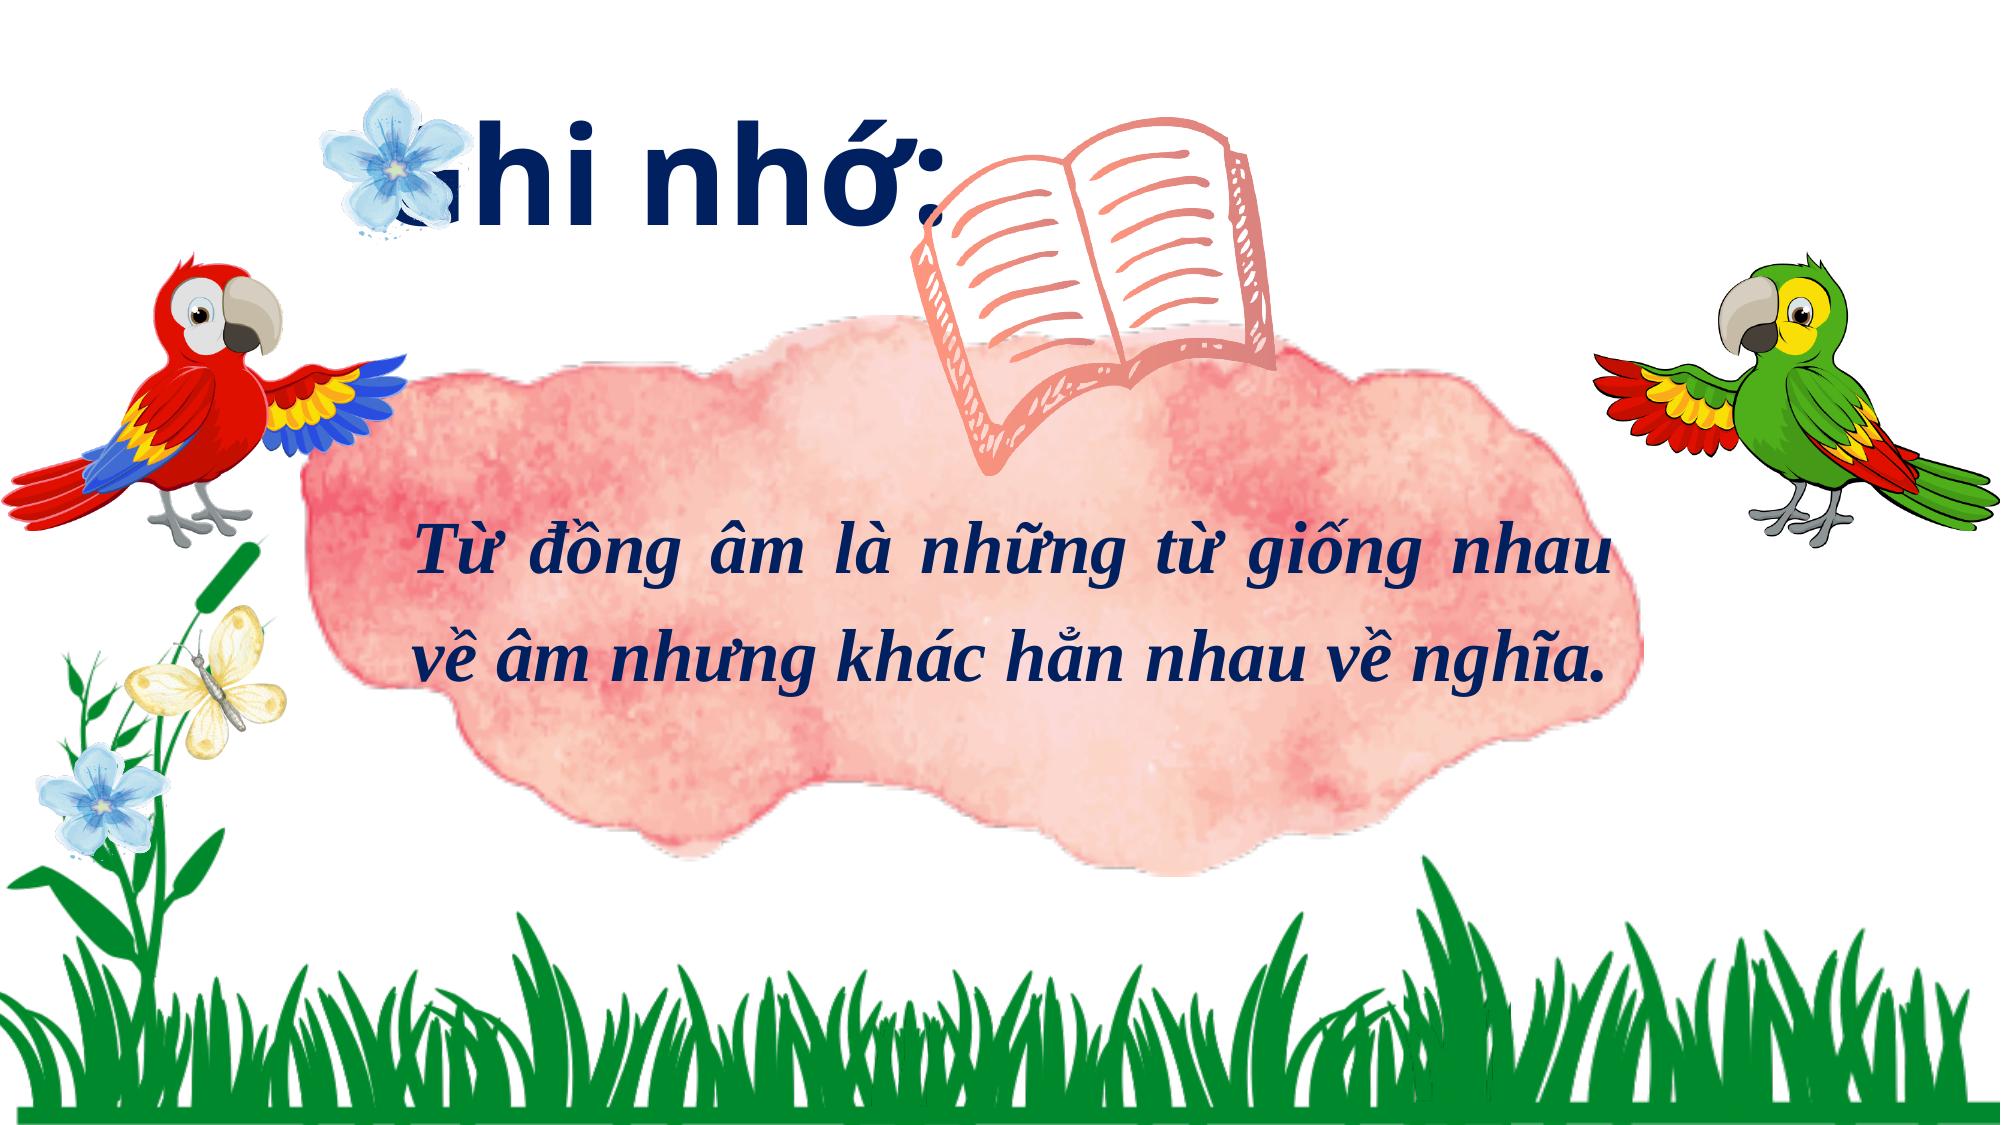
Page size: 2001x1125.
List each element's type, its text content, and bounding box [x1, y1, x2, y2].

picture [909, 117, 1277, 476]
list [300, 315, 1644, 877]
text_box Ghi nhớ: [355, 80, 1002, 261]
picture [319, 88, 474, 245]
picture [0, 251, 2000, 1125]
